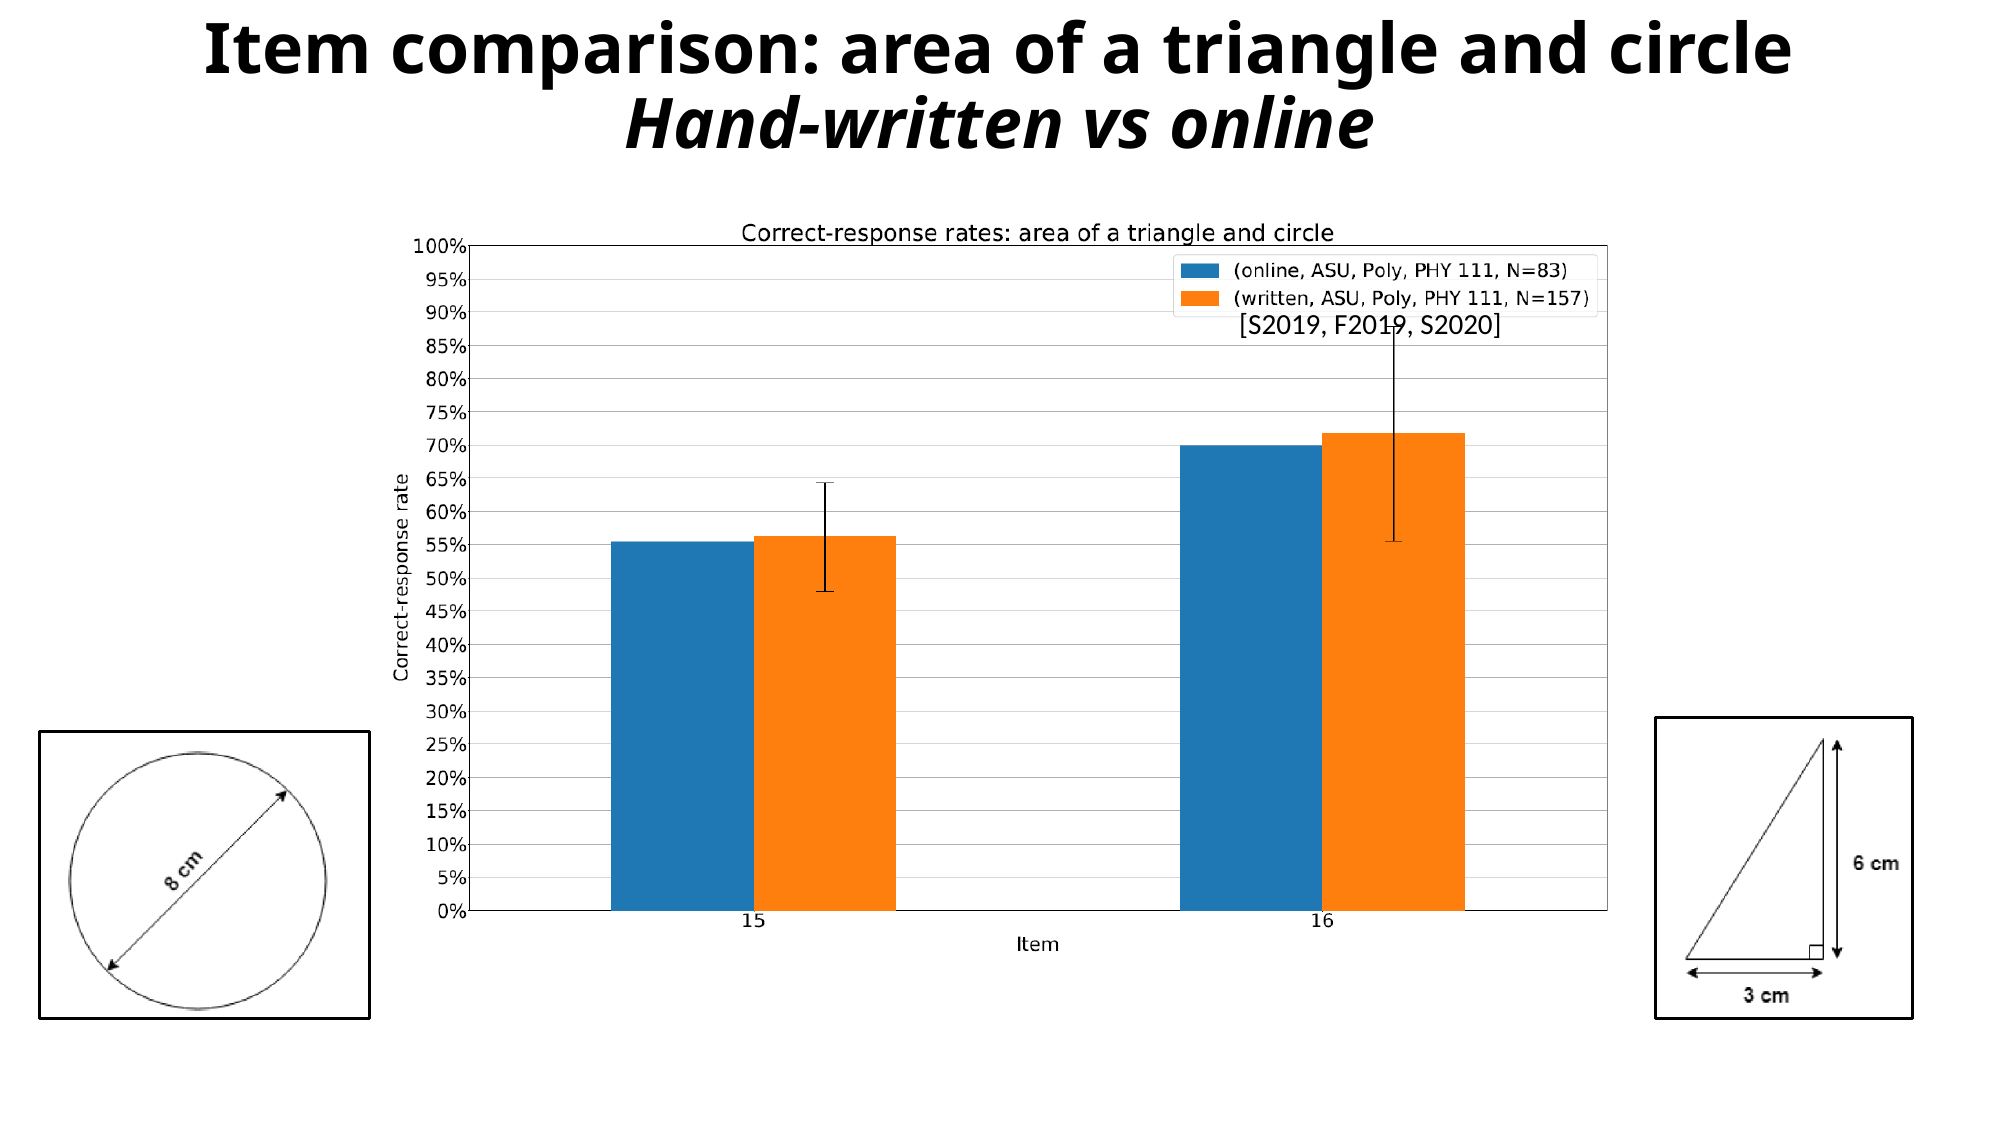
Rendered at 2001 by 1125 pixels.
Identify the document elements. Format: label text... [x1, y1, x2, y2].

picture [40, 733, 368, 1018]
picture [392, 221, 1608, 952]
text_box Item comparison: area of a triangle and circle Hand-written vs online [137, 4, 1863, 173]
picture [1656, 719, 1911, 1017]
